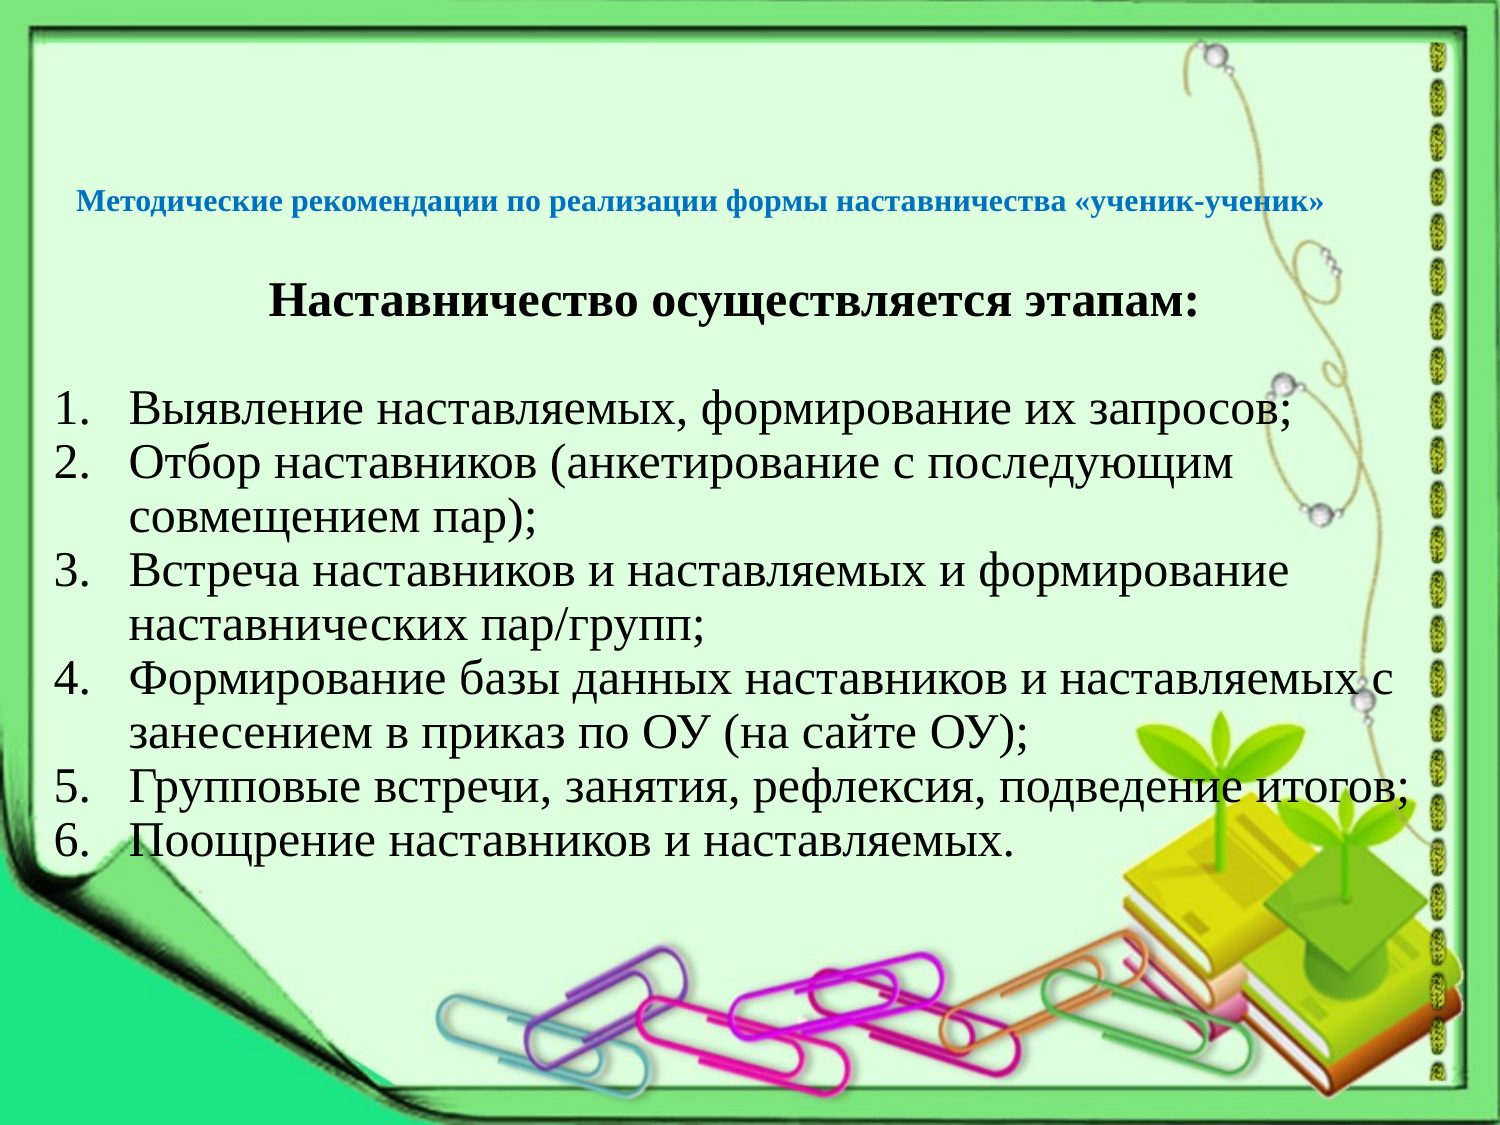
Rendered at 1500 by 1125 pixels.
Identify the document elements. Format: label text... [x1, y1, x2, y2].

list Наставничество осуществляется этапам: Выявление наставляемых, формирование их запросов; Отбор наставников (анкетирование с последующим совмещением пар); Встреча наставников и наставляемых и формирование наставнических пар/групп; Формирование базы данных наставников и наставляемых с занесением в приказ по ОУ (на сайте ОУ); Групповые встречи, занятия, рефлексия, подведение итогов; Поощрение наставников и наставляемых. [38, 265, 1444, 1011]
picture [0, 0, 1500, 1125]
title Методические рекомендации по реализации формы наставничества «ученик-ученик» [38, 49, 1364, 226]
